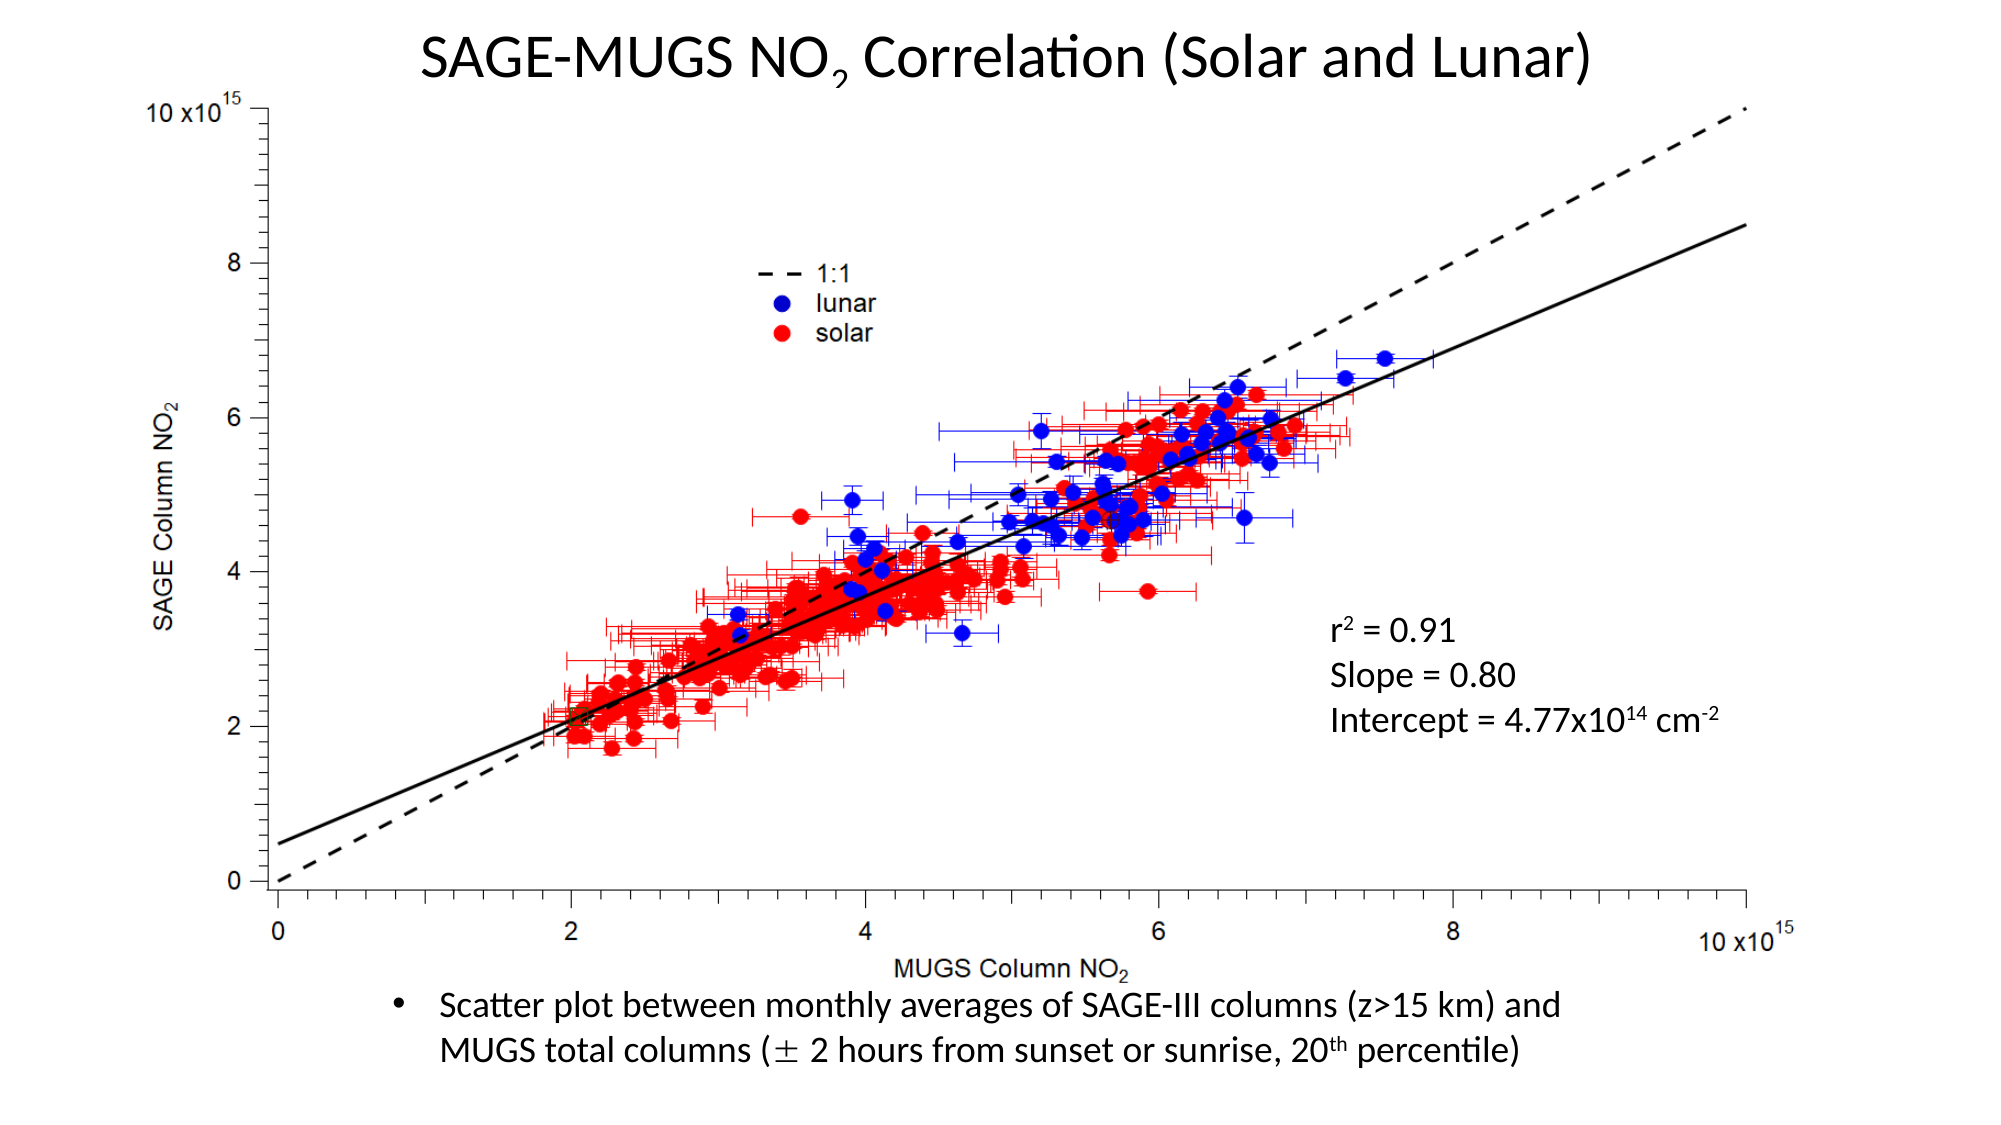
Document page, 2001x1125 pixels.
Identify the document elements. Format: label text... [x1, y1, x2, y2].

picture [137, 88, 1804, 984]
text_box SAGE-MUGS NO2 Correlation (Solar and Lunar) [332, 8, 1683, 88]
text_box Scatter plot between monthly averages of SAGE-III columns (z>15 km) and MUGS total columns ( 2 hours from sunset or sunrise, 20th percentile) [377, 984, 1667, 1078]
